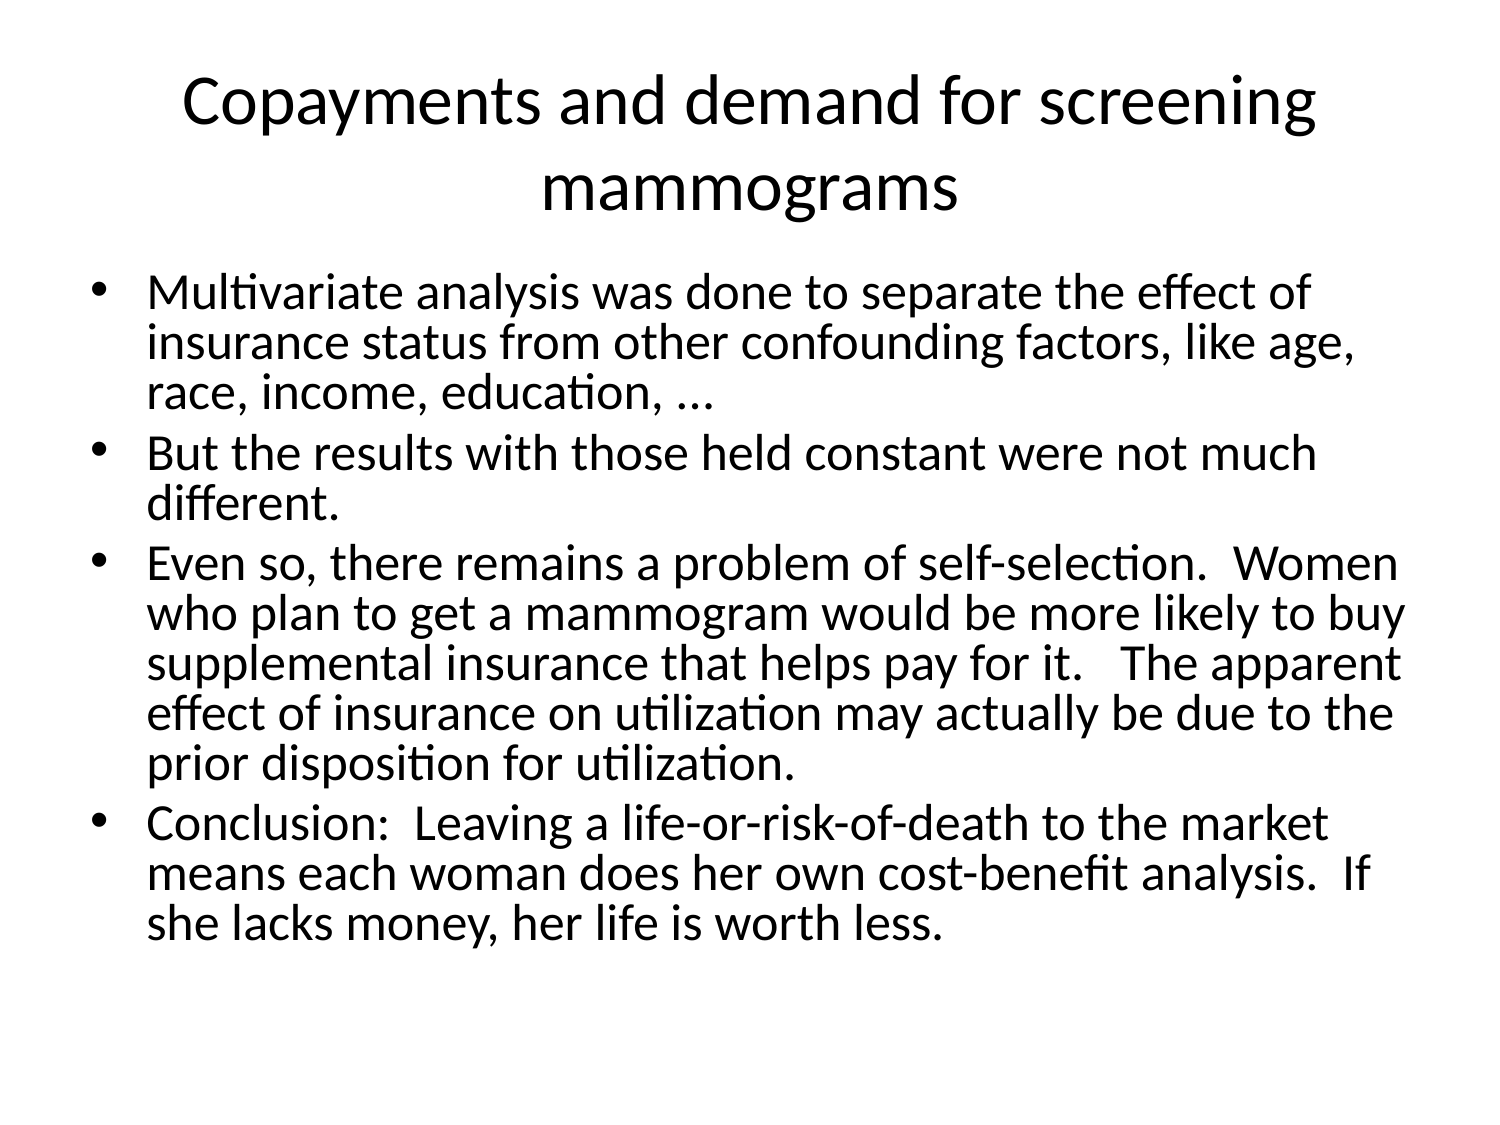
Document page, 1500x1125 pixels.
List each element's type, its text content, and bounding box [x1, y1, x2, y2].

title Copayments and demand for screening mammograms [75, 45, 1425, 233]
list Multivariate analysis was done to separate the effect of insurance status from other confounding factors, like age, race, income, education, ... But the results with those held constant were not much different. Even so, there remains a problem of self-selection. Women who plan to get a mammogram would be more likely to buy supplemental insurance that helps pay for it. The apparent effect of insurance on utilization may actually be due to the prior disposition for utilization. Conclusion: Leaving a life-or-risk-of-death to the market means each woman does her own cost-benefit analysis. If she lacks money, her life is worth less. [75, 262, 1425, 1005]
